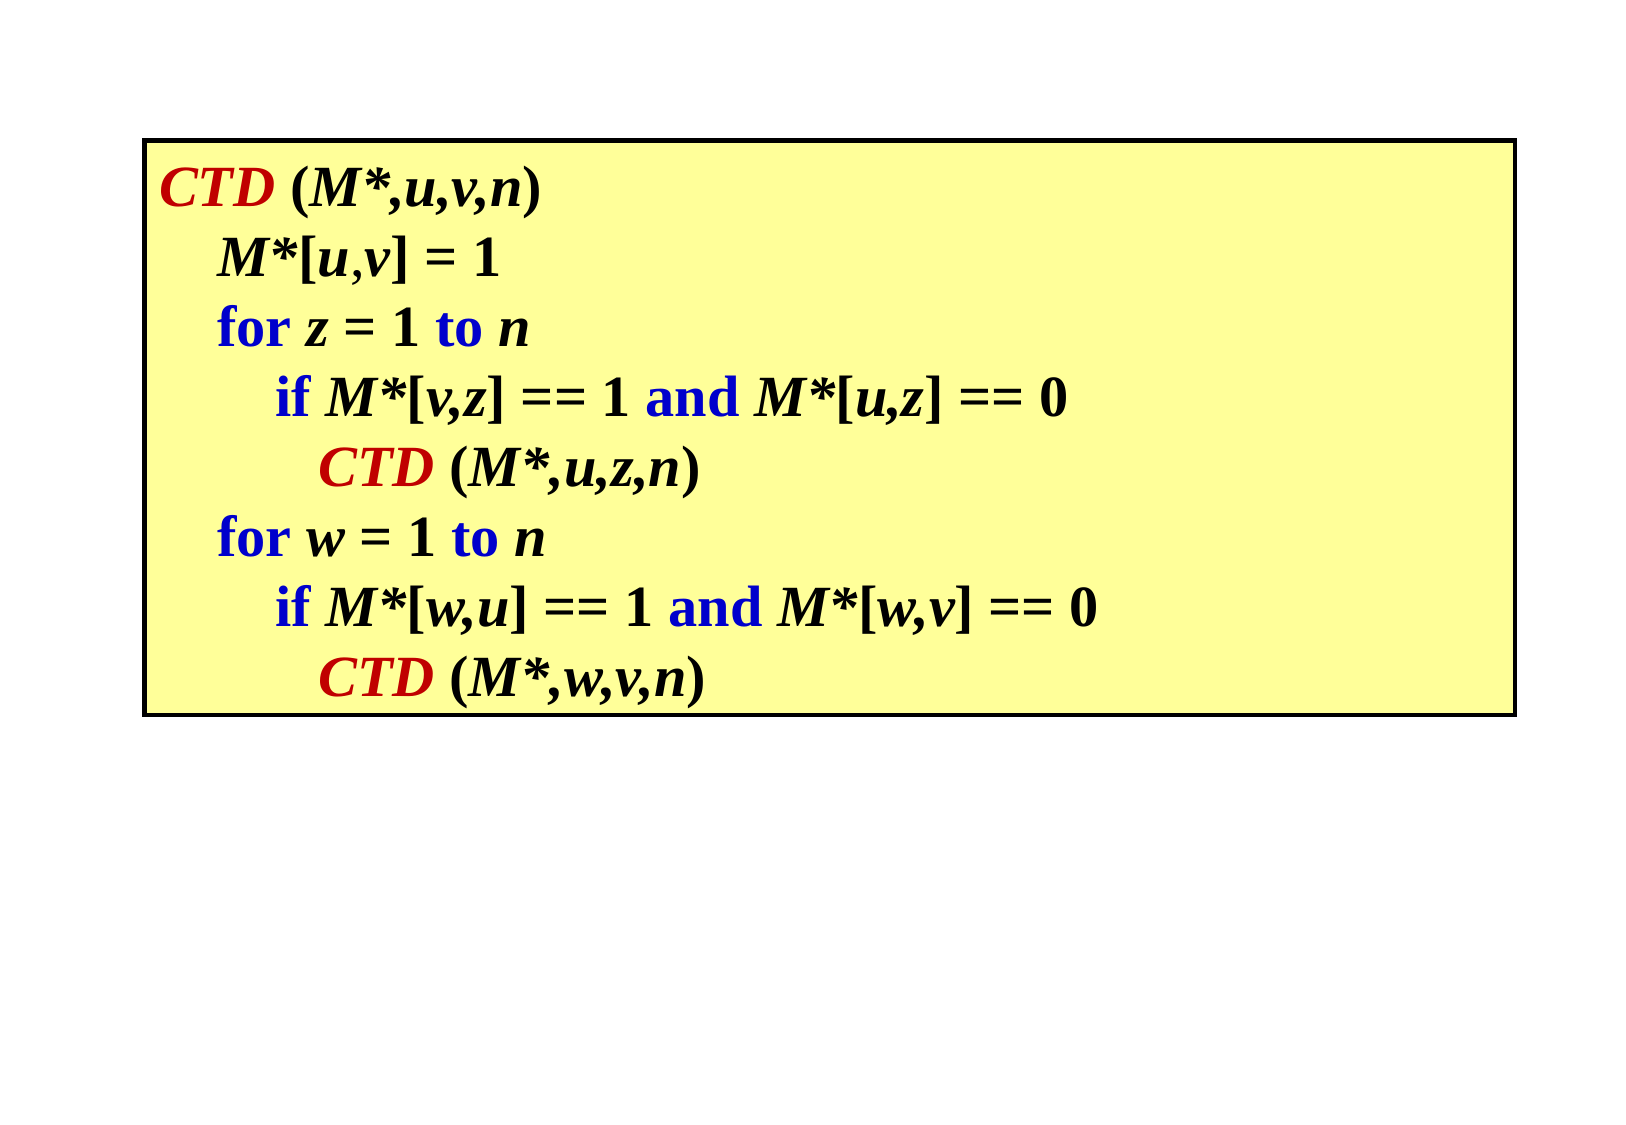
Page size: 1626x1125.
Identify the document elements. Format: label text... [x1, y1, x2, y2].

text_box CTD (M*,u,v,n) M*[u,v] = 1 for z = 1 to n if M*[v,z] == 1 and M*[u,z] == 0 CTD (M*,u,z,n) for w = 1 to n if M*[w,u] == 1 and M*[w,v] == 0 CTD (M*,w,v,n) [144, 140, 1515, 716]
